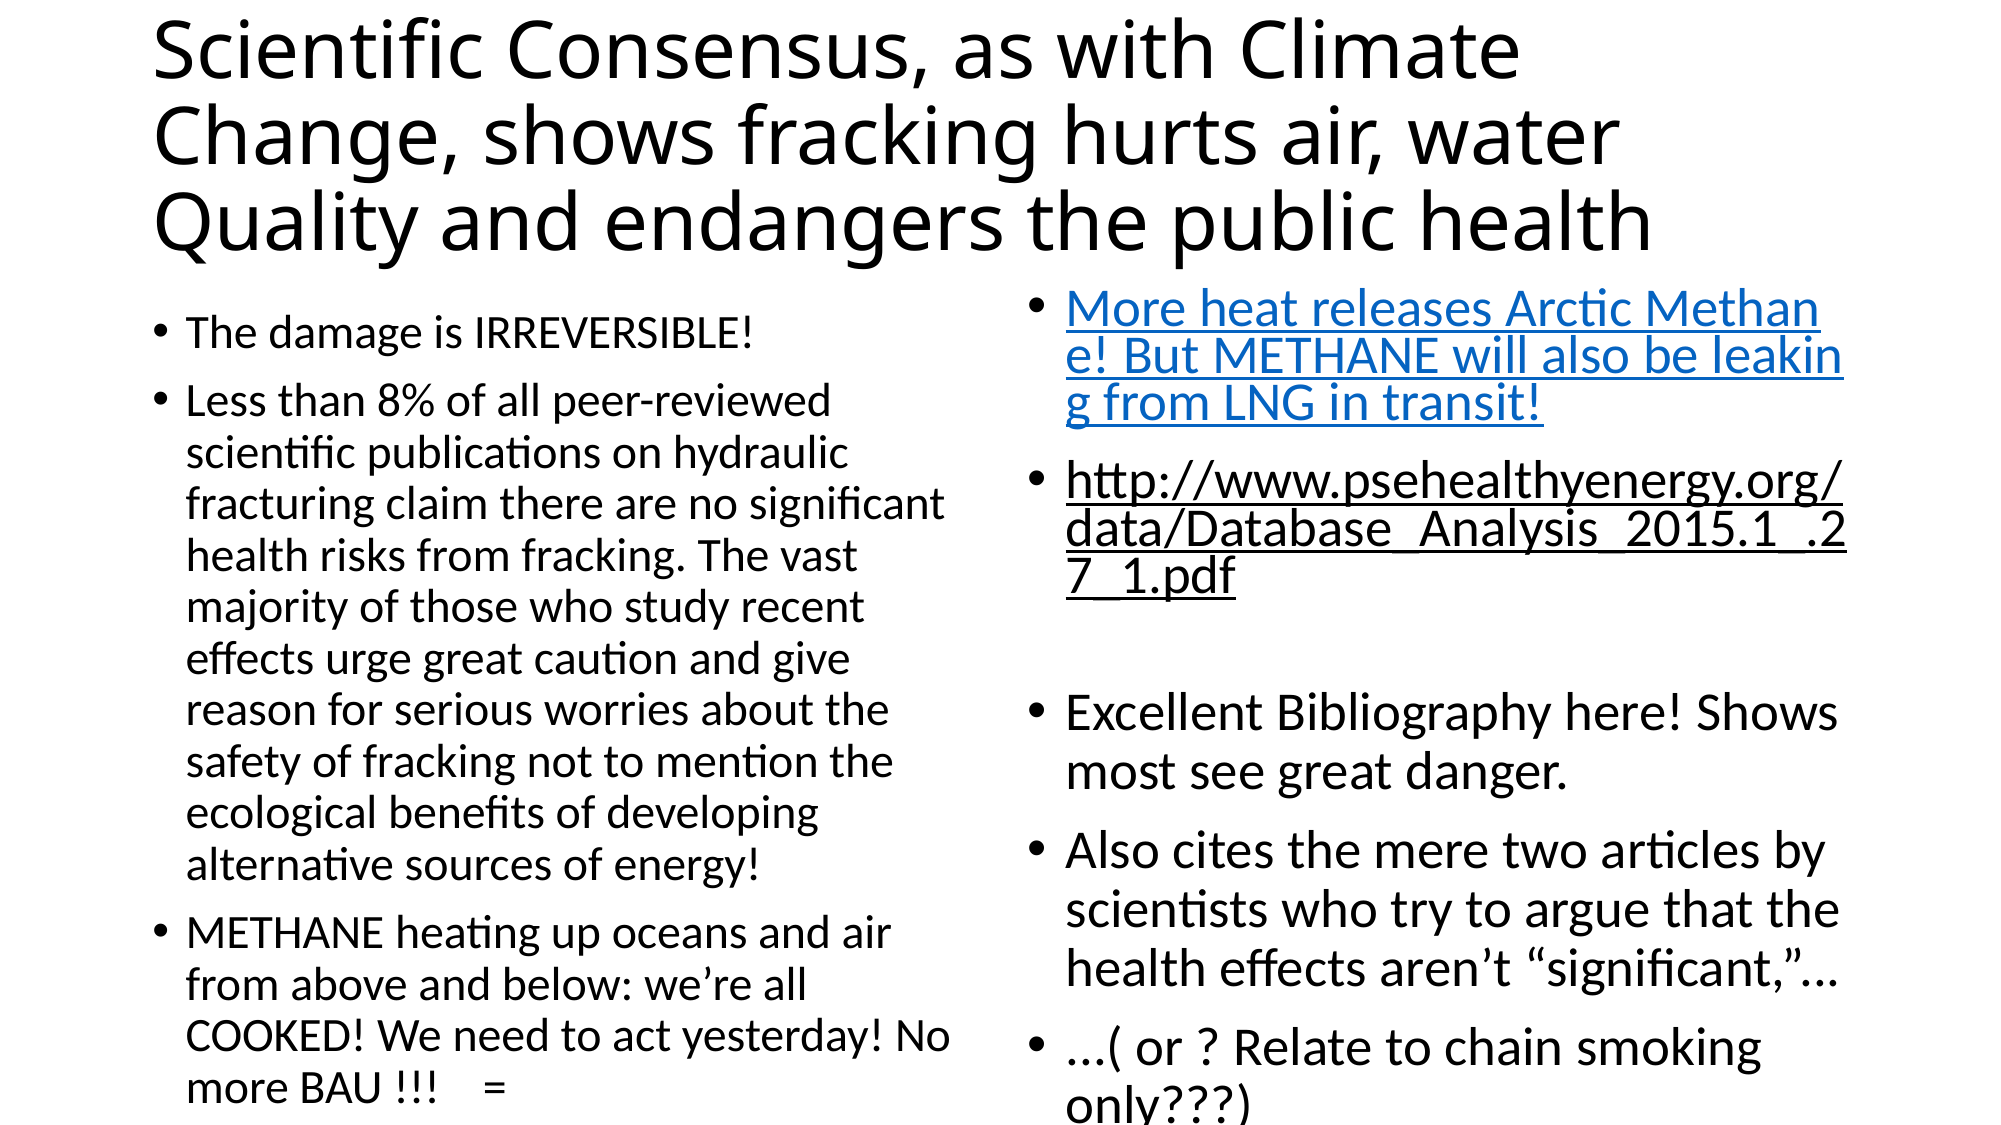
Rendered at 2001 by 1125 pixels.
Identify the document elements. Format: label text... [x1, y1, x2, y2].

title Scientific Consensus, as with Climate Change, shows fracking hurts air, water Quality and endangers the public health [137, 0, 1863, 278]
list The damage is IRREVERSIBLE! Less than 8% of all peer-reviewed scientific publications on hydraulic fracturing claim there are no significant health risks from fracking. The vast majority of those who study recent effects urge great caution and give reason for serious worries about the safety of fracking not to mention the ecological benefits of developing alternative sources of energy! METHANE heating up oceans and air from above and below: we’re all COOKED! We need to act yesterday! No more BAU !!! = [137, 299, 988, 1125]
list More heat releases Arctic Methane! But METHANE will also be leaking from LNG in transit! http://www.psehealthyenergy.org/data/Database_Analysis_2015.1_.27_1.pdf Excellent Bibliography here! Shows most see great danger. Also cites the mere two articles by scientists who try to argue that the health effects aren’t “significant,”... ...( or ? Relate to chain smoking only???) GLOBALLY, our leaders MUST see: Business As Usual (BAU) is suicidal. [1012, 271, 1863, 1125]
